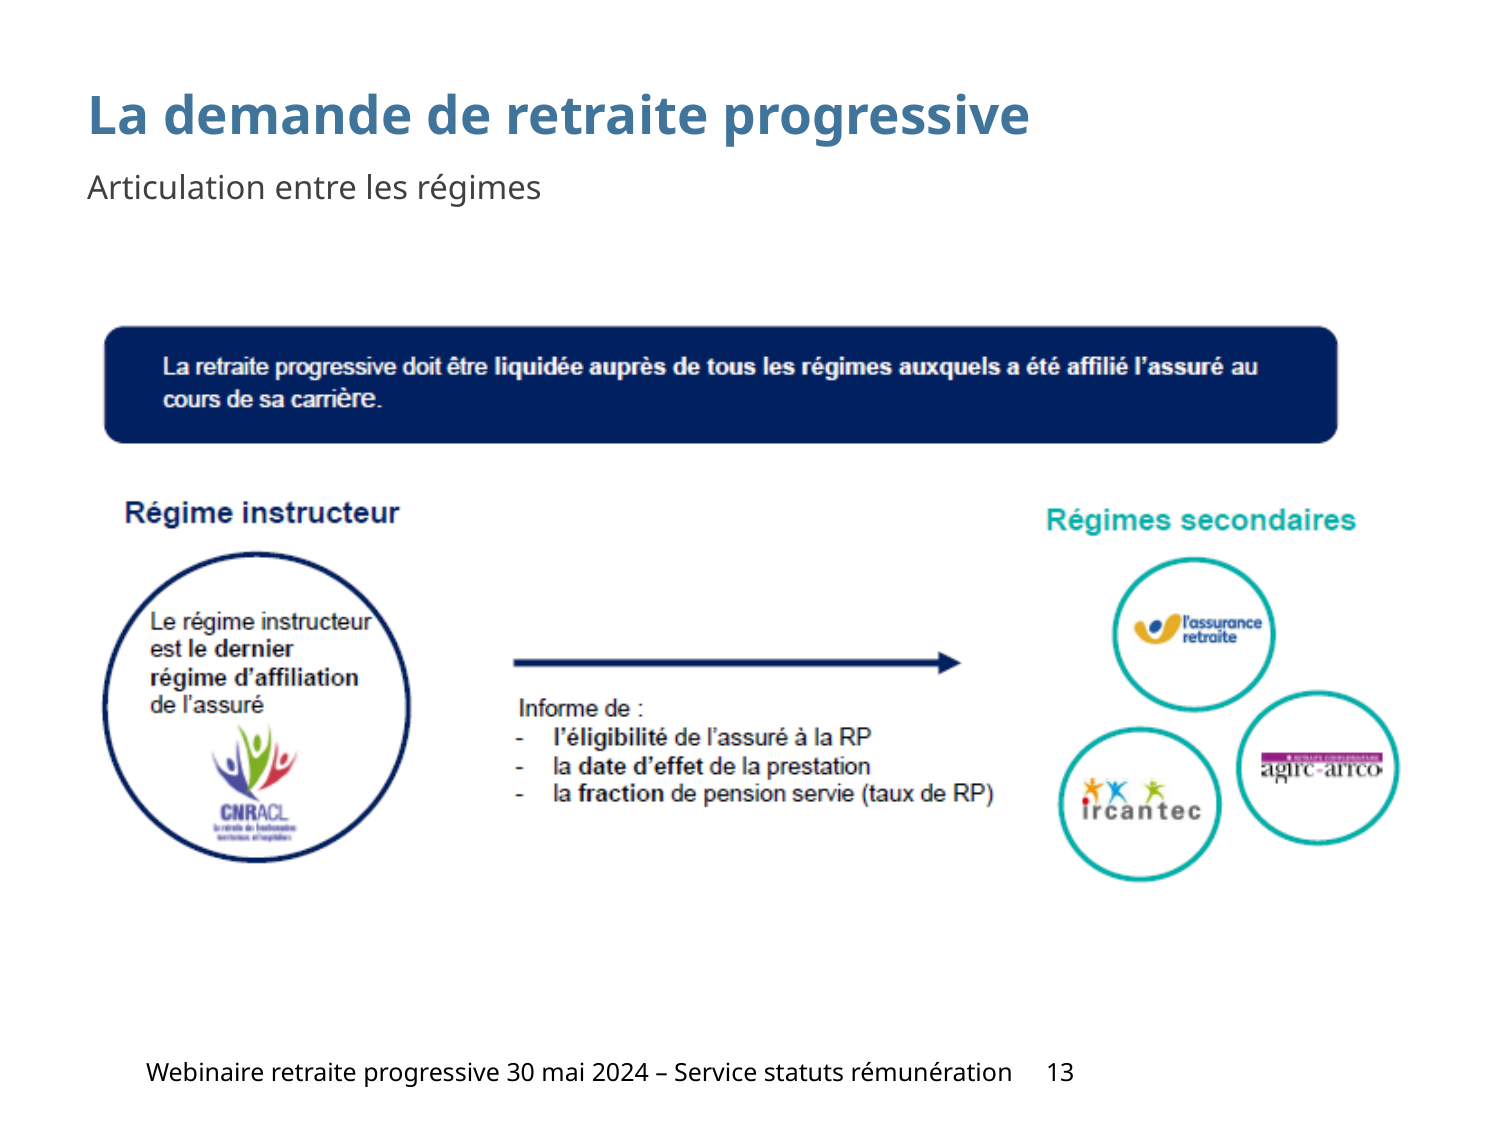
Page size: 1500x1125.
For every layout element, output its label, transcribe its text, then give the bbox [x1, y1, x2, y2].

list La demande de retraite progressive Articulation entre les régimes [87, 80, 1413, 268]
picture [0, 271, 1486, 897]
